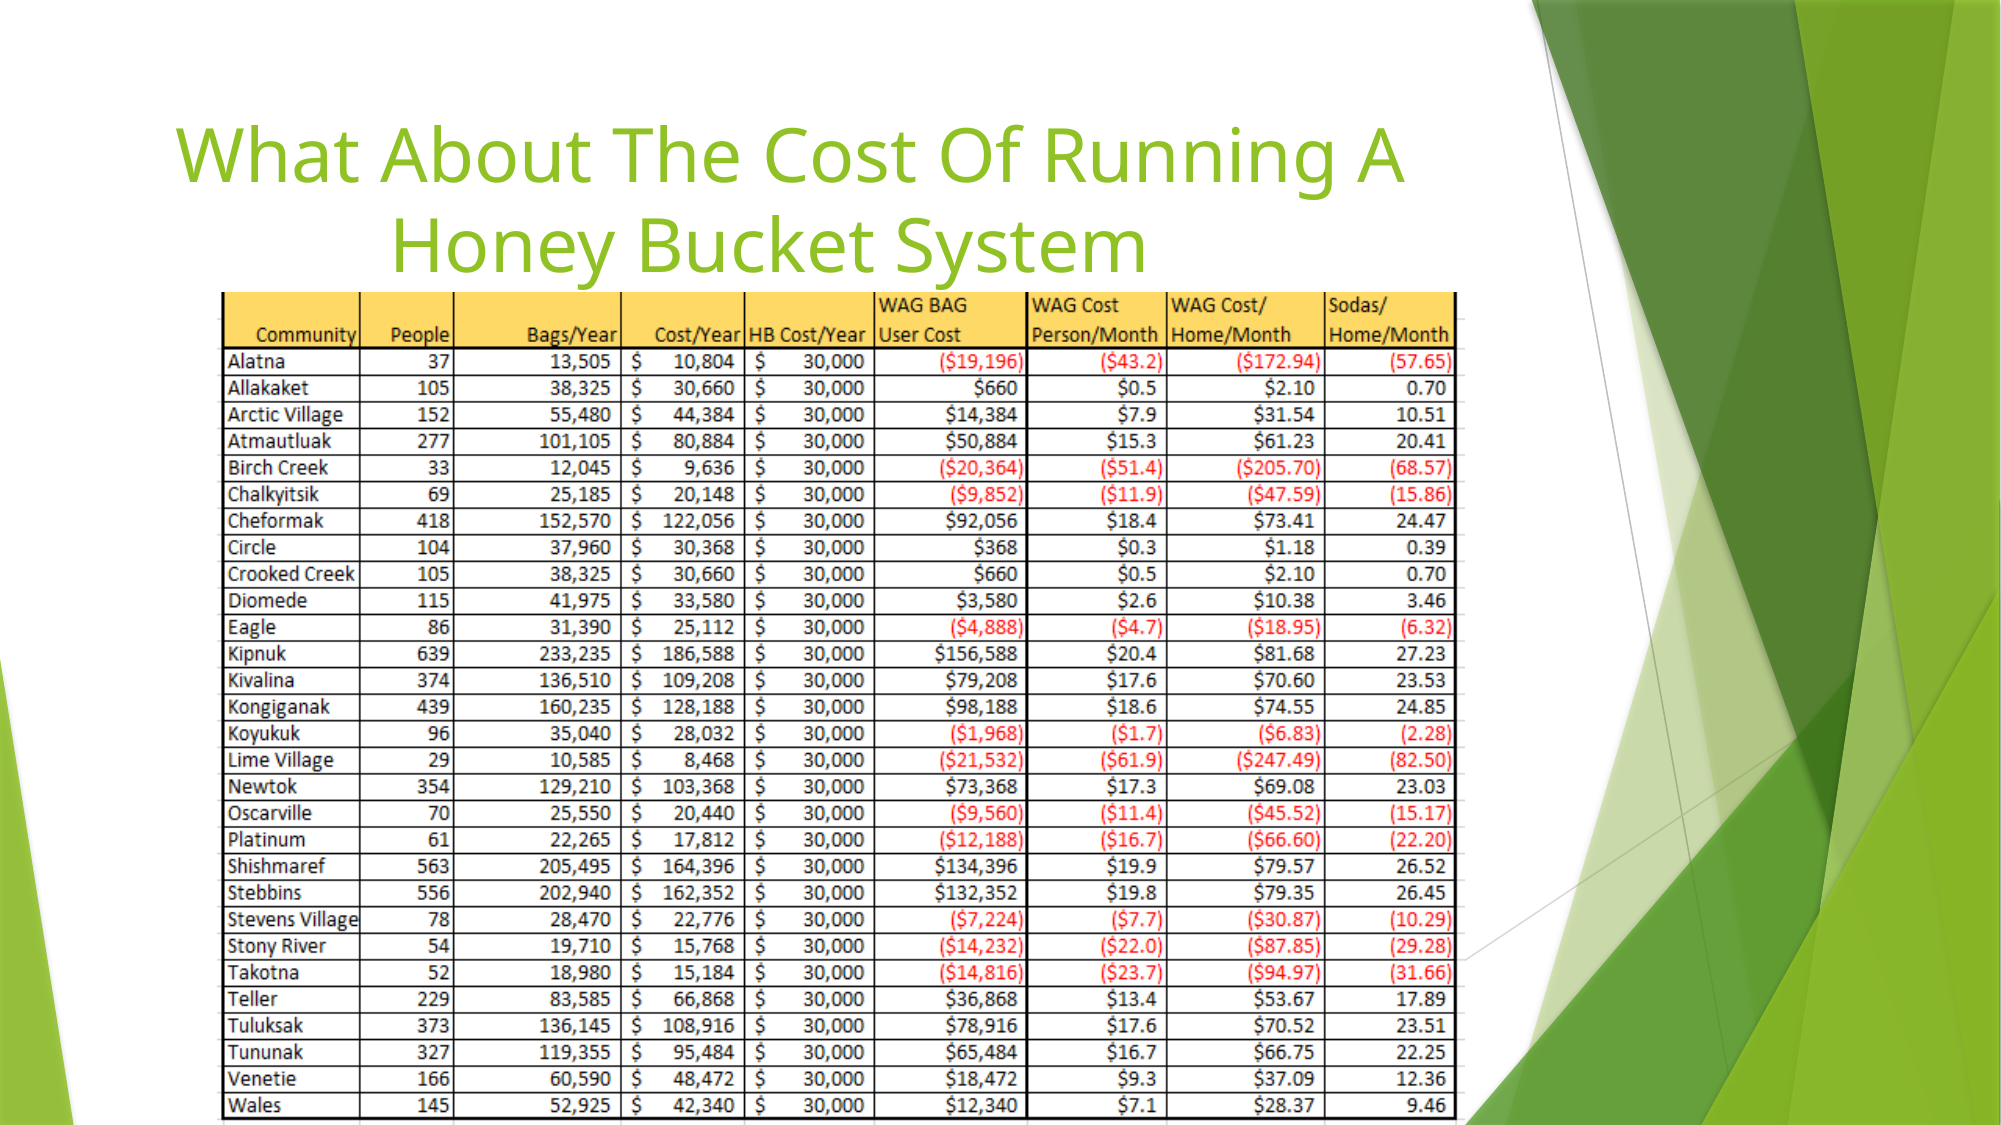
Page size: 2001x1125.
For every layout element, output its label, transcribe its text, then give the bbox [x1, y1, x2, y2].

title What About The Cost Of Running A Honey Bucket System [160, 99, 1522, 317]
picture [216, 291, 1465, 1125]
